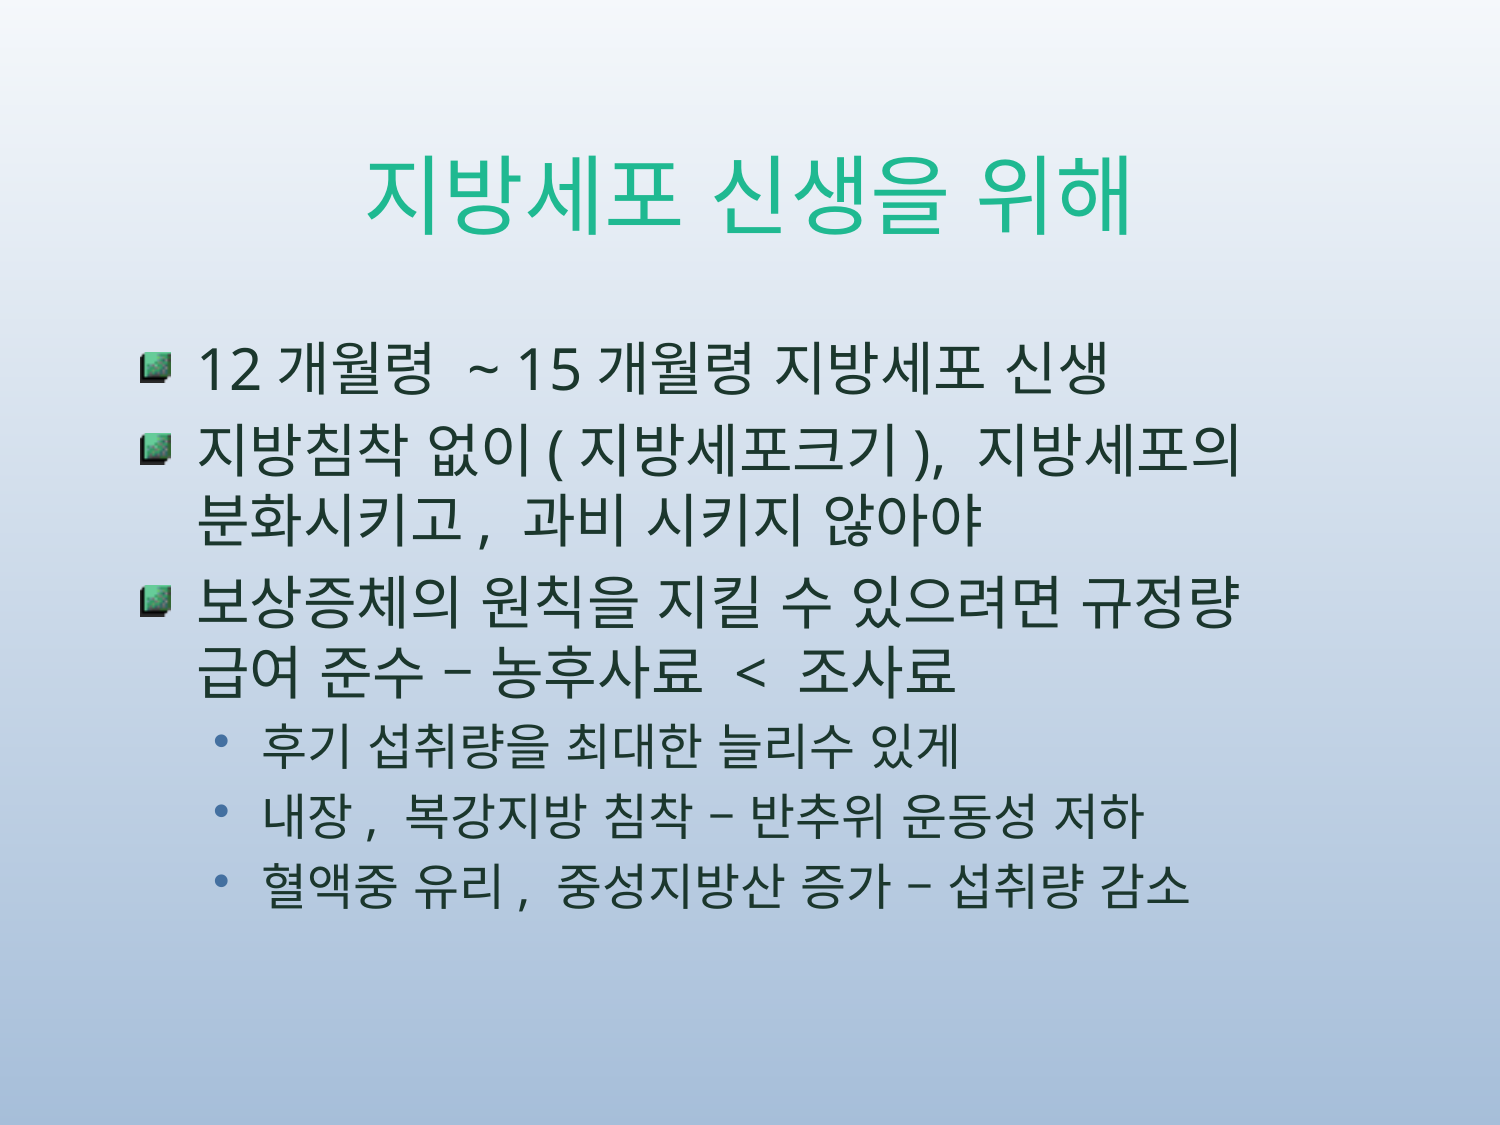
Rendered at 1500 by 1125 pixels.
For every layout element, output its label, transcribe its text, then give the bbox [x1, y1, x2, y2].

picture [140, 585, 171, 617]
picture [140, 433, 171, 465]
list 12개월령 ~ 15개월령 지방세포 신생 지방침착 없이(지방세포크기), 지방세포의 분화시키고, 과비 시키지 않아야 보상증체의 원칙을 지킬 수 있으려면 규정량 급여 준수 – 농후사료 < 조사료 후기 섭취량을 최대한 늘리수 있게 내장, 복강지방 침착 – 반추위 운동성 저하 혈액중 유리, 중성지방산 증가 – 섭취량 감소 [124, 324, 1376, 1026]
picture [140, 352, 171, 383]
title 지방세포 신생을 위해 [112, 99, 1388, 288]
